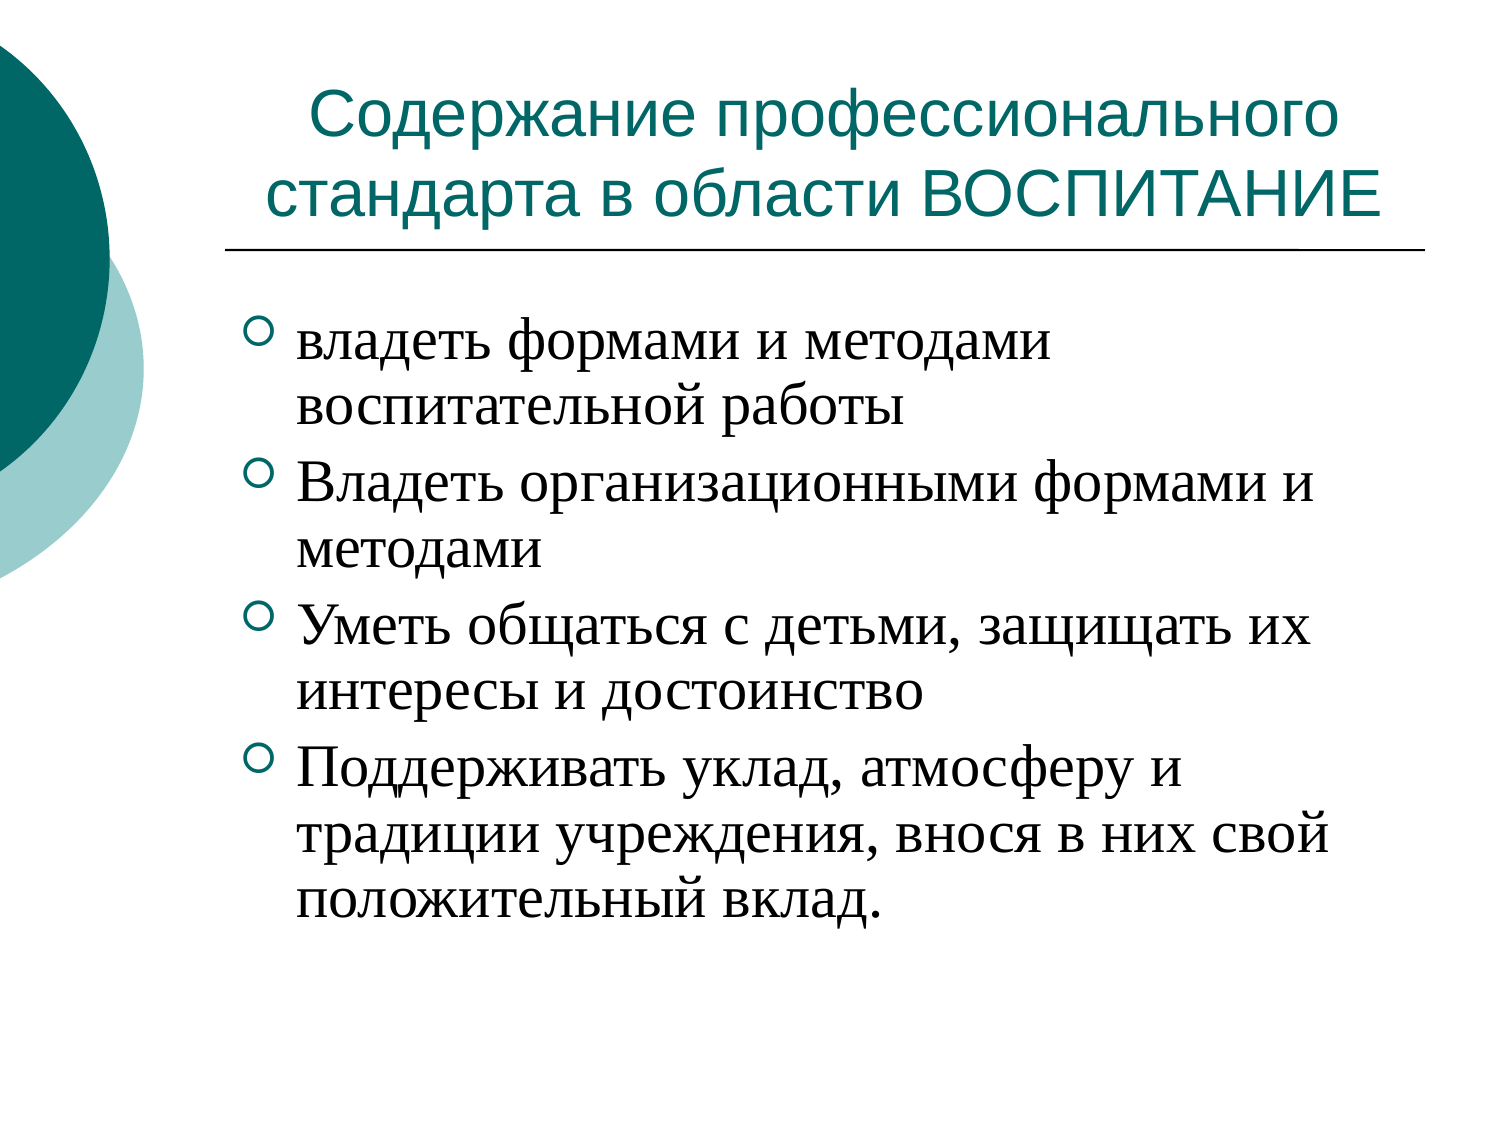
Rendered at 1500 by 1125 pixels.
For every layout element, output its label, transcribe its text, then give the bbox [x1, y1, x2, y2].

title Содержание профессионального стандарта в области ВОСПИТАНИЕ [224, 49, 1425, 238]
list владеть формами и методами воспитательной работы Владеть организационными формами и методами Уметь общаться с детьми, защищать их интересы и достоинство Поддерживать уклад, атмосферу и традиции учреждения, внося в них свой положительный вклад. [224, 299, 1425, 975]
